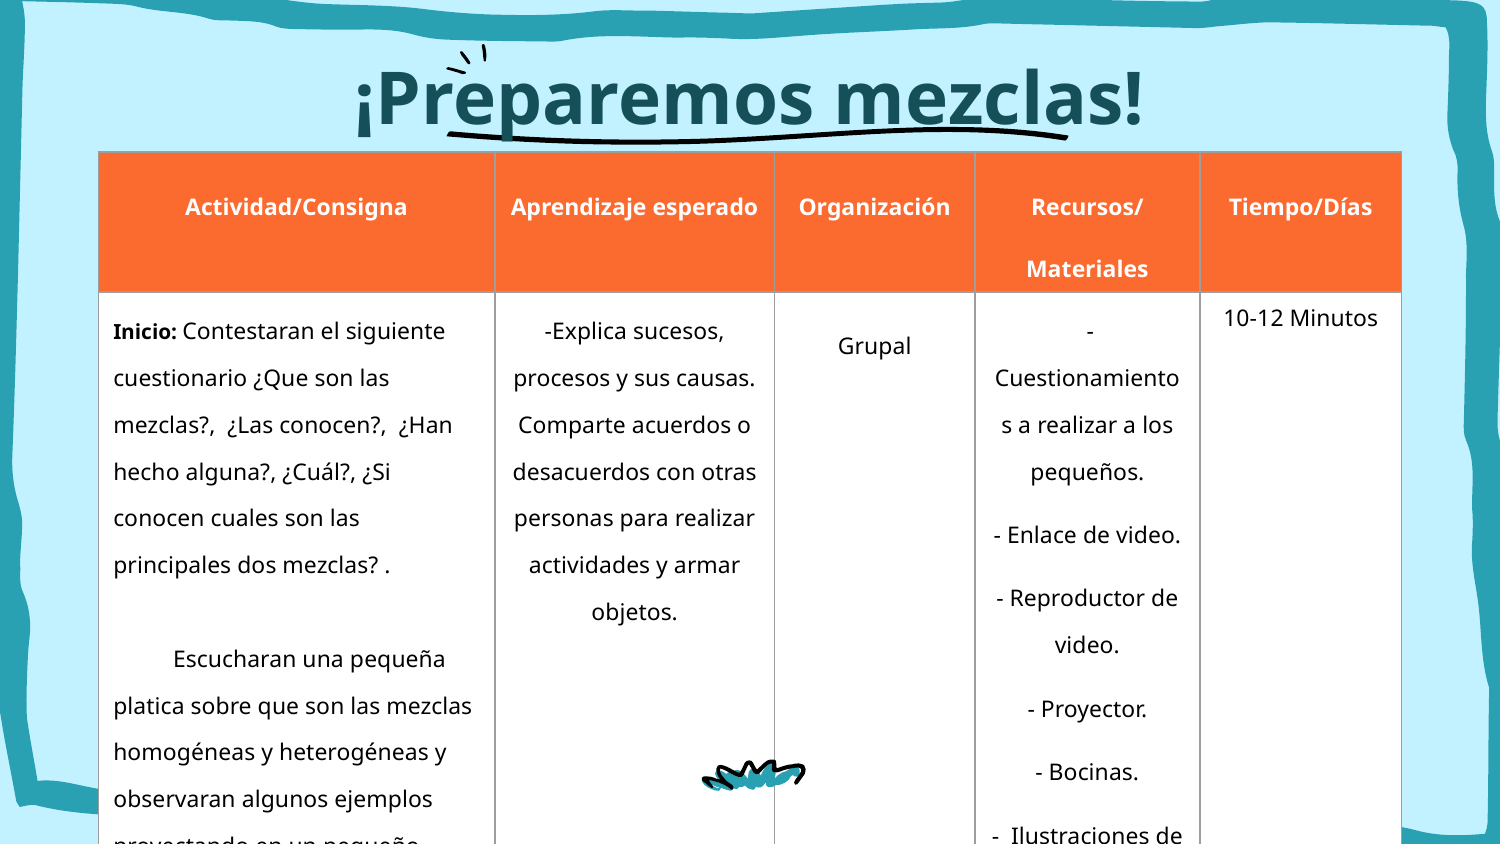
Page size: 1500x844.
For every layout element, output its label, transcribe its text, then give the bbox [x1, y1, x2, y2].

table_cell 10-12 Minutos [1201, 293, 1401, 844]
table_header Tiempo/Días [1201, 153, 1401, 291]
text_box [700, 759, 807, 792]
table_header Organización [775, 153, 974, 291]
table_cell -Explica sucesos, procesos y sus causas. Comparte acuerdos o desacuerdos con otras personas para realizar actividades y armar objetos. [496, 293, 774, 844]
table_cell Grupal [775, 293, 974, 844]
table_header Aprendizaje esperado [496, 153, 774, 291]
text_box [450, 38, 482, 80]
title ¡Preparemos mezclas! [118, 48, 1382, 143]
table_header Actividad/Consigna [99, 153, 494, 291]
table_cell -Cuestionamientos a realizar a los pequeños. - Enlace de video. - Reproductor de video. - Proyector. - Bocinas. - Ilustraciones de ejemplos de ambas mezclas. [976, 293, 1199, 844]
table_cell Inicio: Contestaran el siguiente cuestionario ¿Que son las mezclas?, ¿Las conocen?, ¿Han hecho alguna?, ¿Cuál?, ¿Si conocen cuales son las principales dos mezclas? . Escucharan una pequeña platica sobre que son las mezclas homogéneas y heterogéneas y observaran algunos ejemplos proyectando en un pequeño video acerca de este tema,, Al terminar el video pueden preguntar a su educadora si tienes alguna duda sobre el tema para que puedan comprender mejor los conceptos y observaran ilustraciones de ejemplos de cada mezcla, [99, 293, 494, 844]
table_header Recursos/Materiales [976, 153, 1199, 291]
